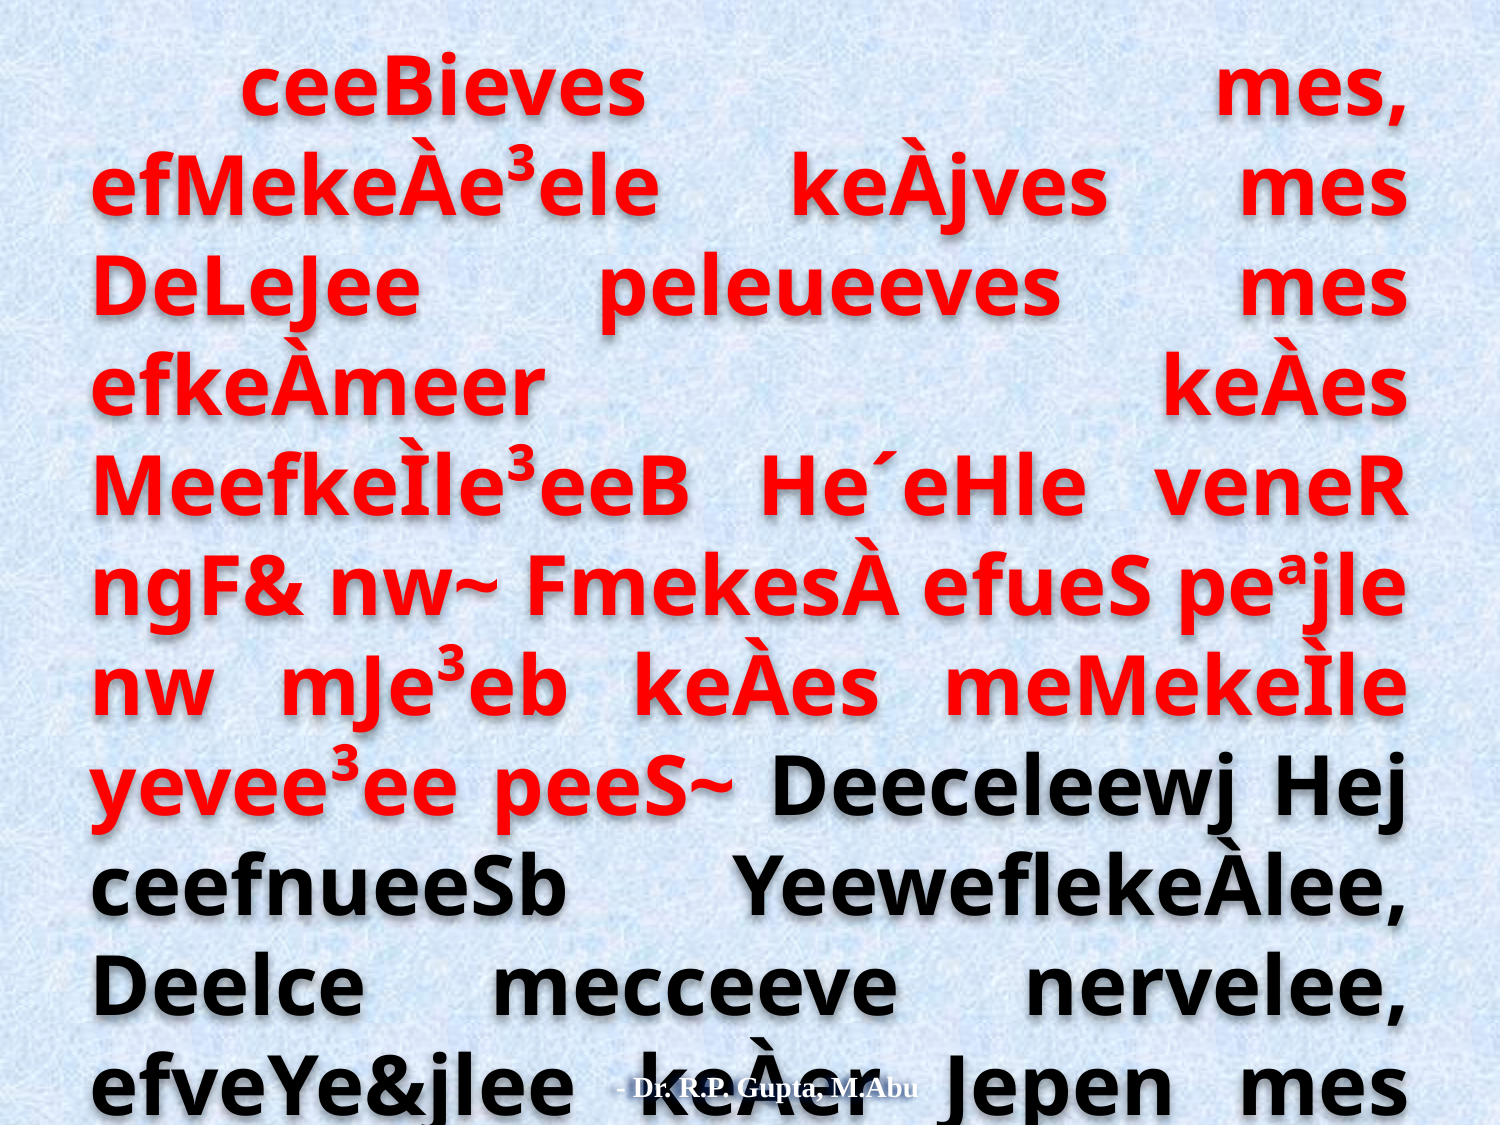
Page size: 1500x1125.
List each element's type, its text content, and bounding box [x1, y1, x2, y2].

text_box - Dr. R.P. Gupta, M.Abu [601, 1061, 935, 1111]
text_box ceeBieves mes, efMekeÀe³ele keÀjves mes DeLeJee peleueeves mes efkeÀmeer keÀes MeefkeÌle³eeB He´eHle veneR ngF& nw~ FmekesÀ efueS peªjle nw mJe³eb keÀes meMekeÌle yevee³ee peeS~ Deeceleewj Hej ceefnueeSb YeeweflekeÀlee, Deelce mecceeve nervelee, efveYe&jlee keÀer Jepen mes Ye´<ì nesleer ®eueer DeeF& nQ~ ceefnueeDeeW keÀes DeHevee DeeO³eeeflcekeÀ SJeb ceveesJew%eeefvekeÀ IeeJe Yejves keÀe He´³elve keÀjvee ®eeefnS, DeHeveer yeewef×keÀ ³eesi³eleeDeeW keÀe efJekeÀeme keÀjvee ®eeefnS leLee O³eeveeY³eeme kesÀ Üeje meJeex®®e meÊee mes SJeb DeeO³eeeflcekeÀlee kesÀ DeO³e³eve leLee DeY³eeme mes MeefkeÌle³eeB mebef®ele keÀjveer ®eeefnS~ [74, 24, 1425, 1125]
picture [0, 0, 1500, 1125]
